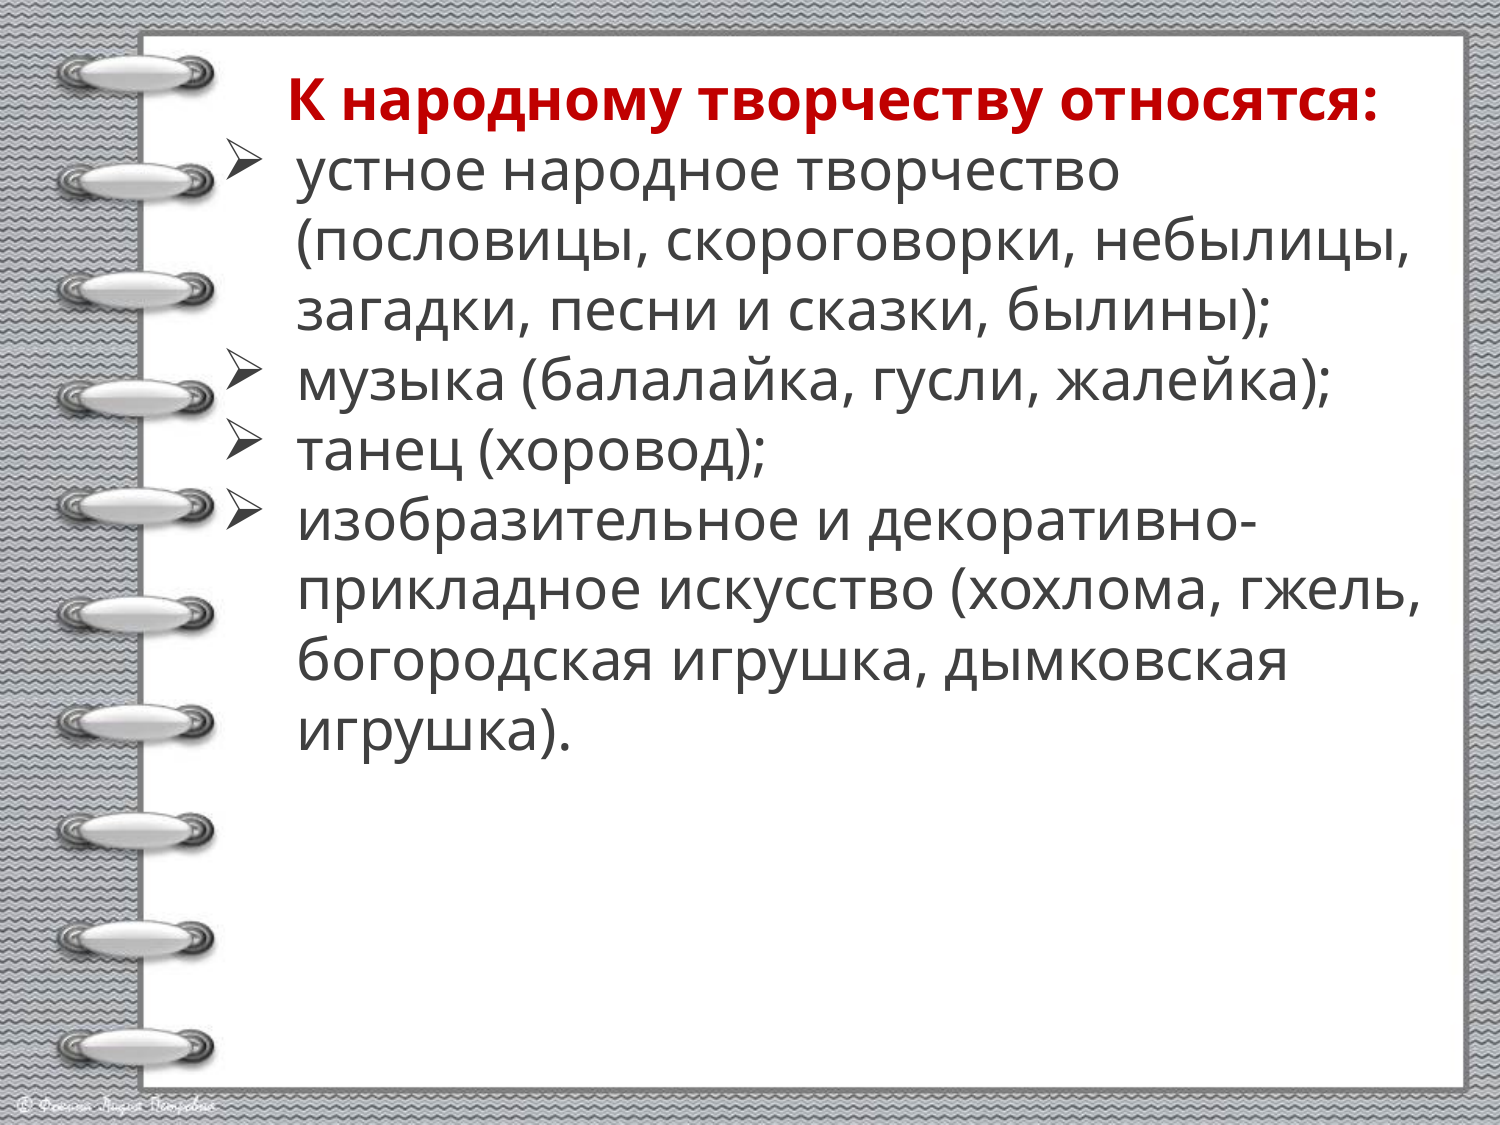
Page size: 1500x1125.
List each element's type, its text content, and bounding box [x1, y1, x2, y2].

picture [0, 0, 1500, 1125]
text_box К народному творчеству относятся: устное народное творчество (пословицы, скороговорки, небылицы, загадки, песни и сказки, былины); музыка (балалайка, гусли, жалейка); танец (хоровод); изобразительное и декоративно-прикладное искусство (хохлома, гжель, богородская игрушка, дымковская игрушка). [206, 54, 1459, 770]
